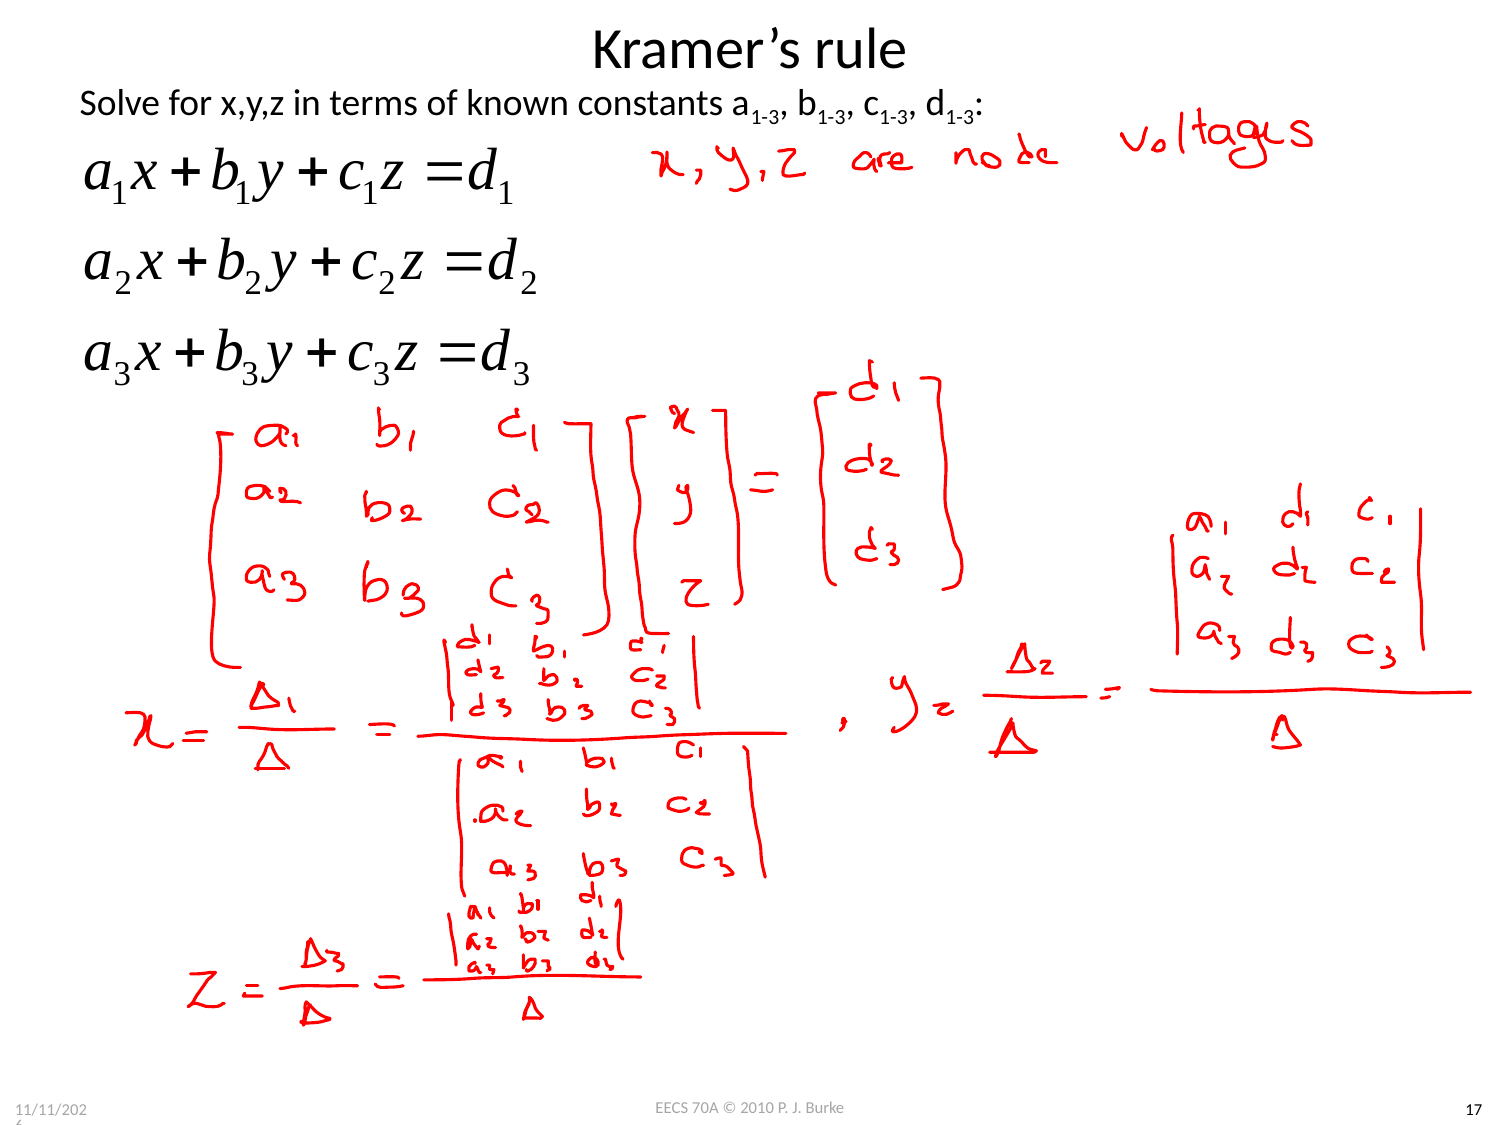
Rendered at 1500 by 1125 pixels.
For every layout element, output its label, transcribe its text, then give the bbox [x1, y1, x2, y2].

text_box Solve for x,y,z in terms of known constants a1-3, b1-3, c1-3, d1-3: [64, 70, 1000, 137]
title Kramer’s rule [75, 0, 1425, 139]
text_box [74, 130, 552, 400]
